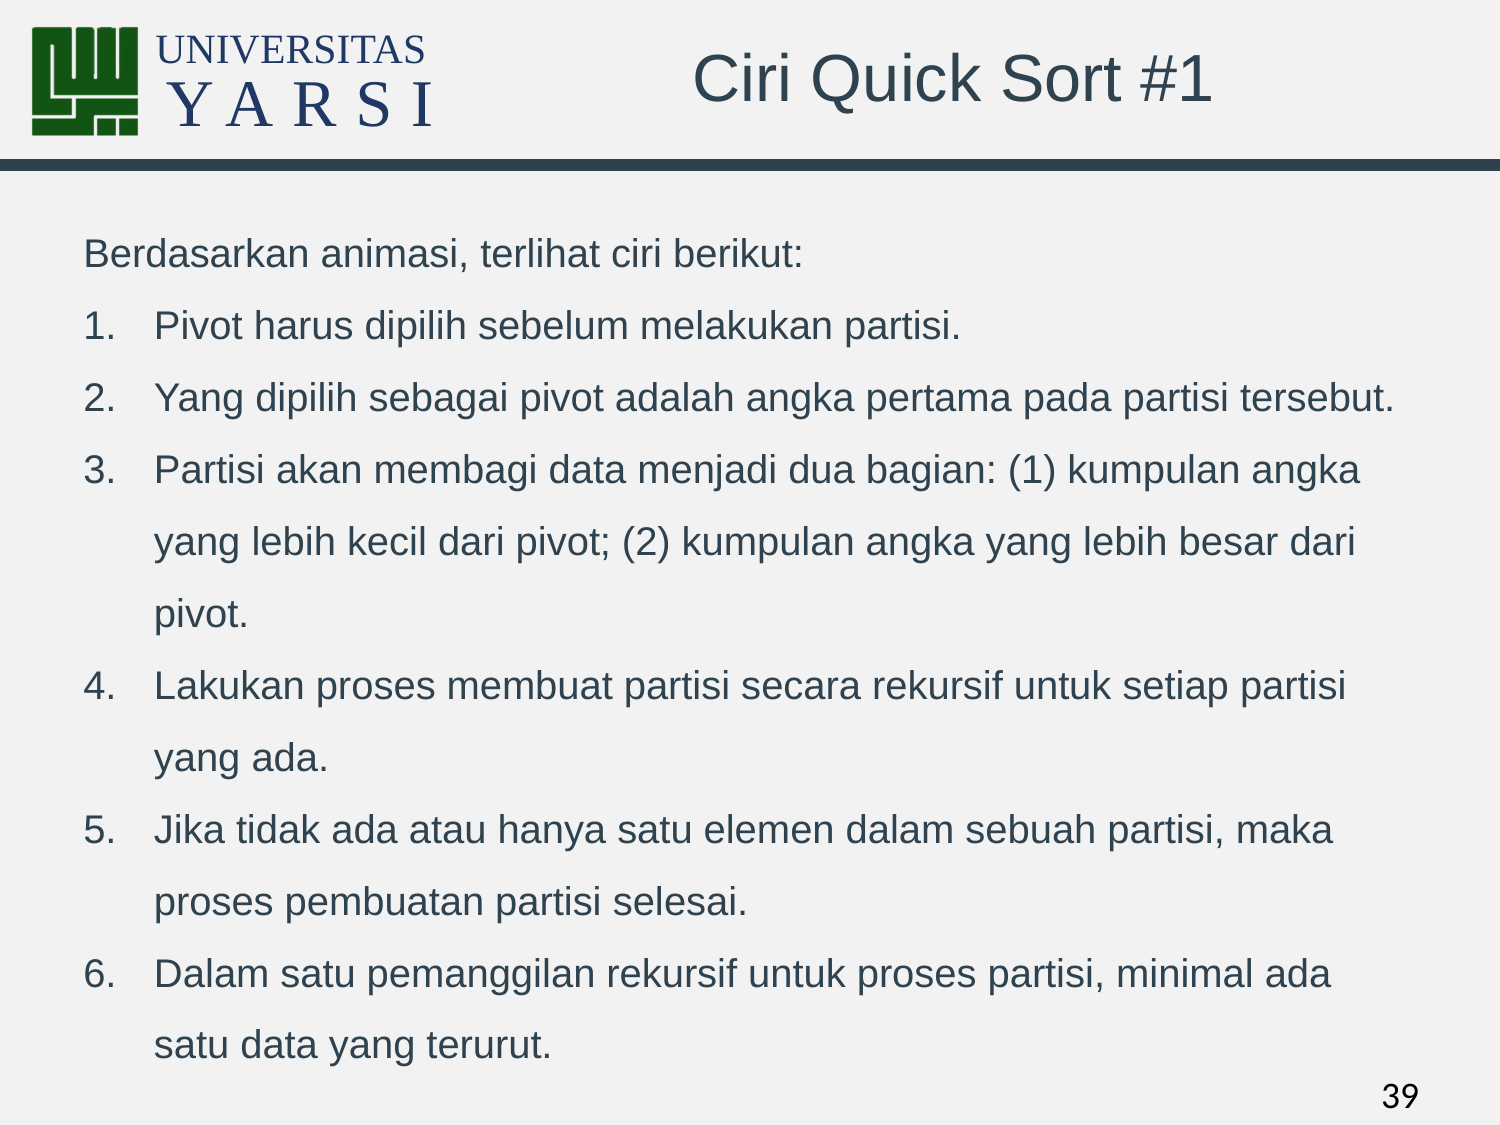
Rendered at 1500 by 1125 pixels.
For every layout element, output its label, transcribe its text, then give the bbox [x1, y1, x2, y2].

title Ciri Quick Sort #1 [485, 35, 1423, 126]
list Berdasarkan animasi, terlihat ciri berikut: Pivot harus dipilih sebelum melakukan partisi. Yang dipilih sebagai pivot adalah angka pertama pada partisi tersebut. Partisi akan membagi data menjadi dua bagian: (1) kumpulan angka yang lebih kecil dari pivot; (2) kumpulan angka yang lebih besar dari pivot. Lakukan proses membuat partisi secara rekursif untuk setiap partisi yang ada. Jika tidak ada atau hanya satu elemen dalam sebuah partisi, maka proses pembuatan partisi selesai. Dalam satu pemanggilan rekursif untuk proses partisi, minimal ada satu data yang terurut. [68, 196, 1423, 1090]
picture [18, 16, 149, 149]
